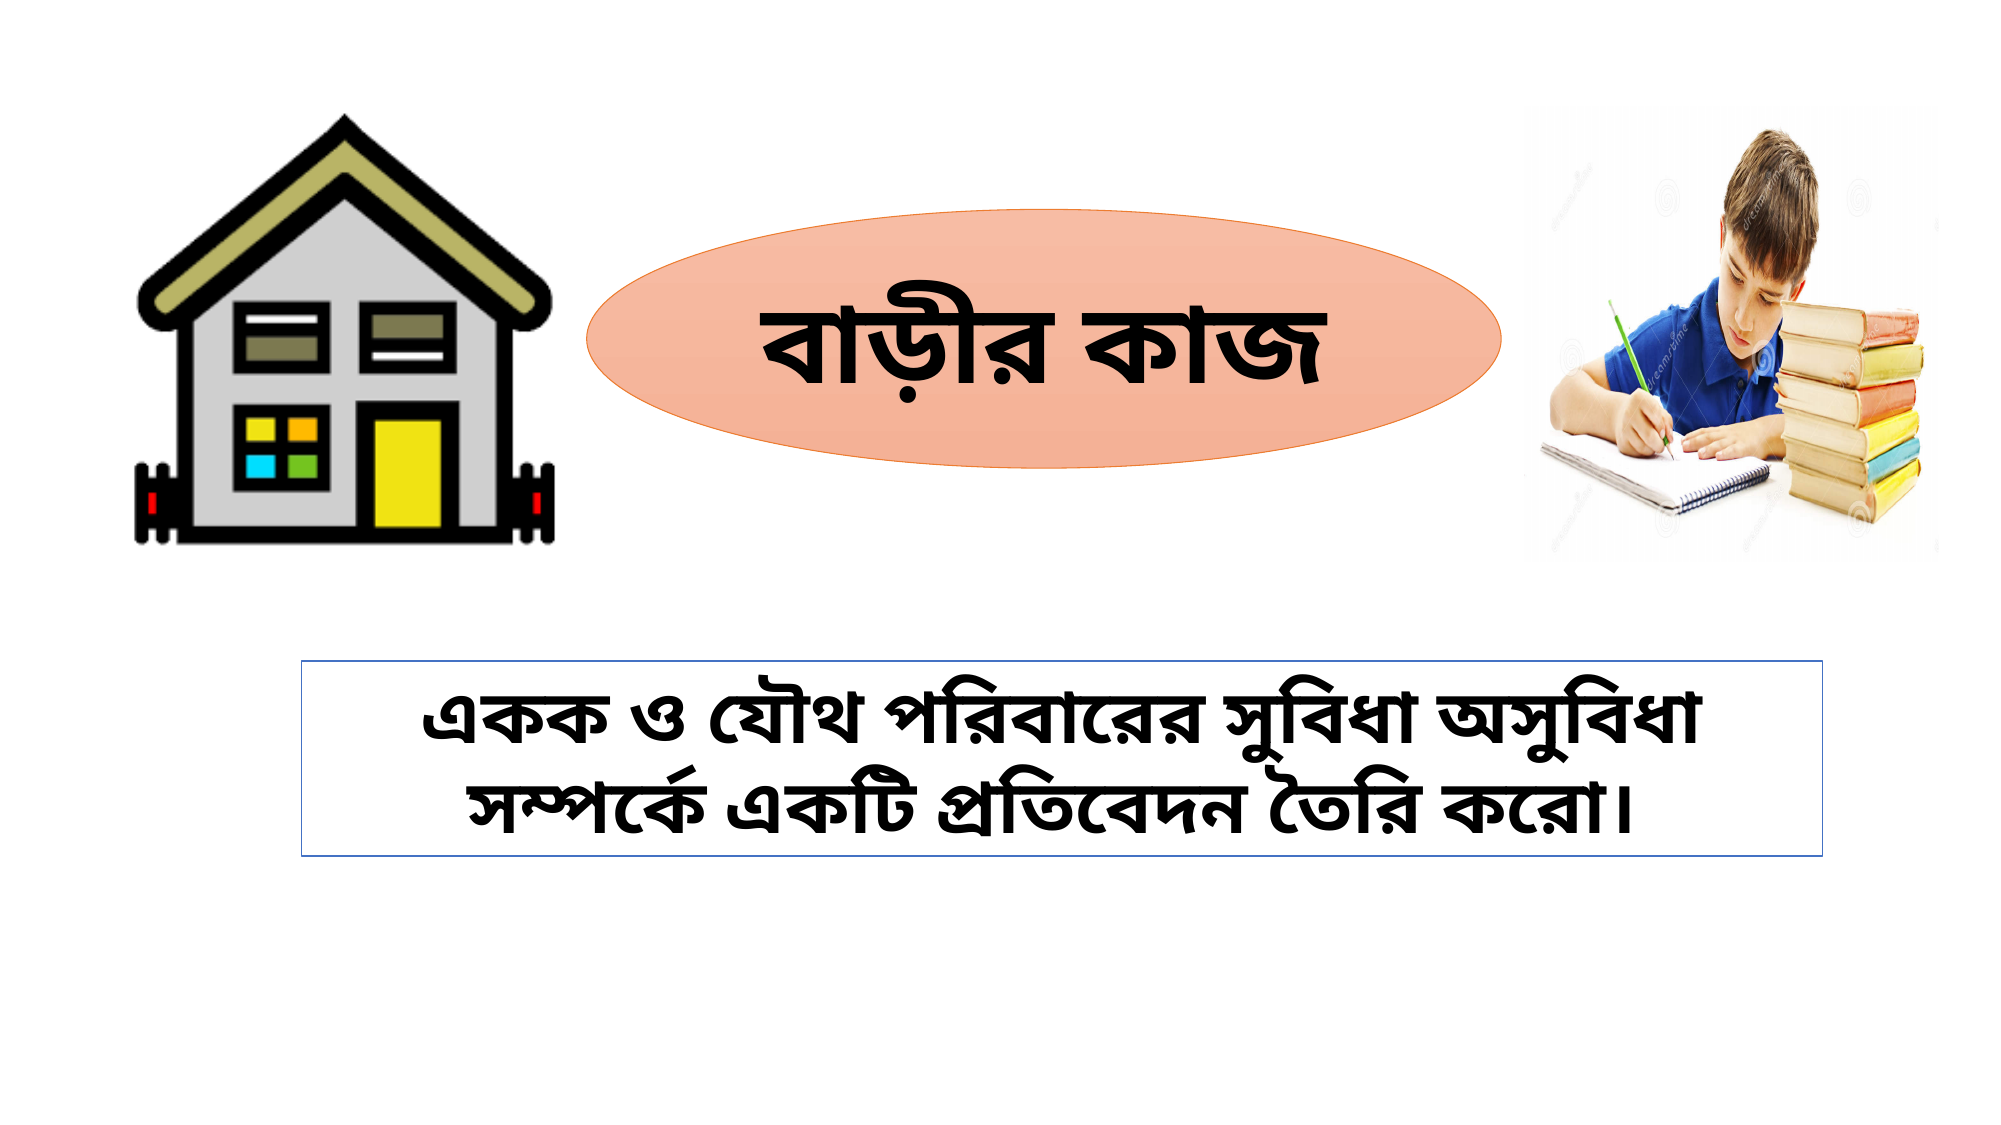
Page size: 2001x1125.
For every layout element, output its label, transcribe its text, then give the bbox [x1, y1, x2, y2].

text_box একক ও যৌথ পরিবারের সুবিধা অসুবিধা সম্পর্কে একটি প্রতিবেদন তৈরি করো। [301, 660, 1823, 856]
picture [123, 106, 571, 577]
text_box বাড়ীর কাজ [586, 208, 1502, 469]
picture [1524, 106, 1939, 562]
